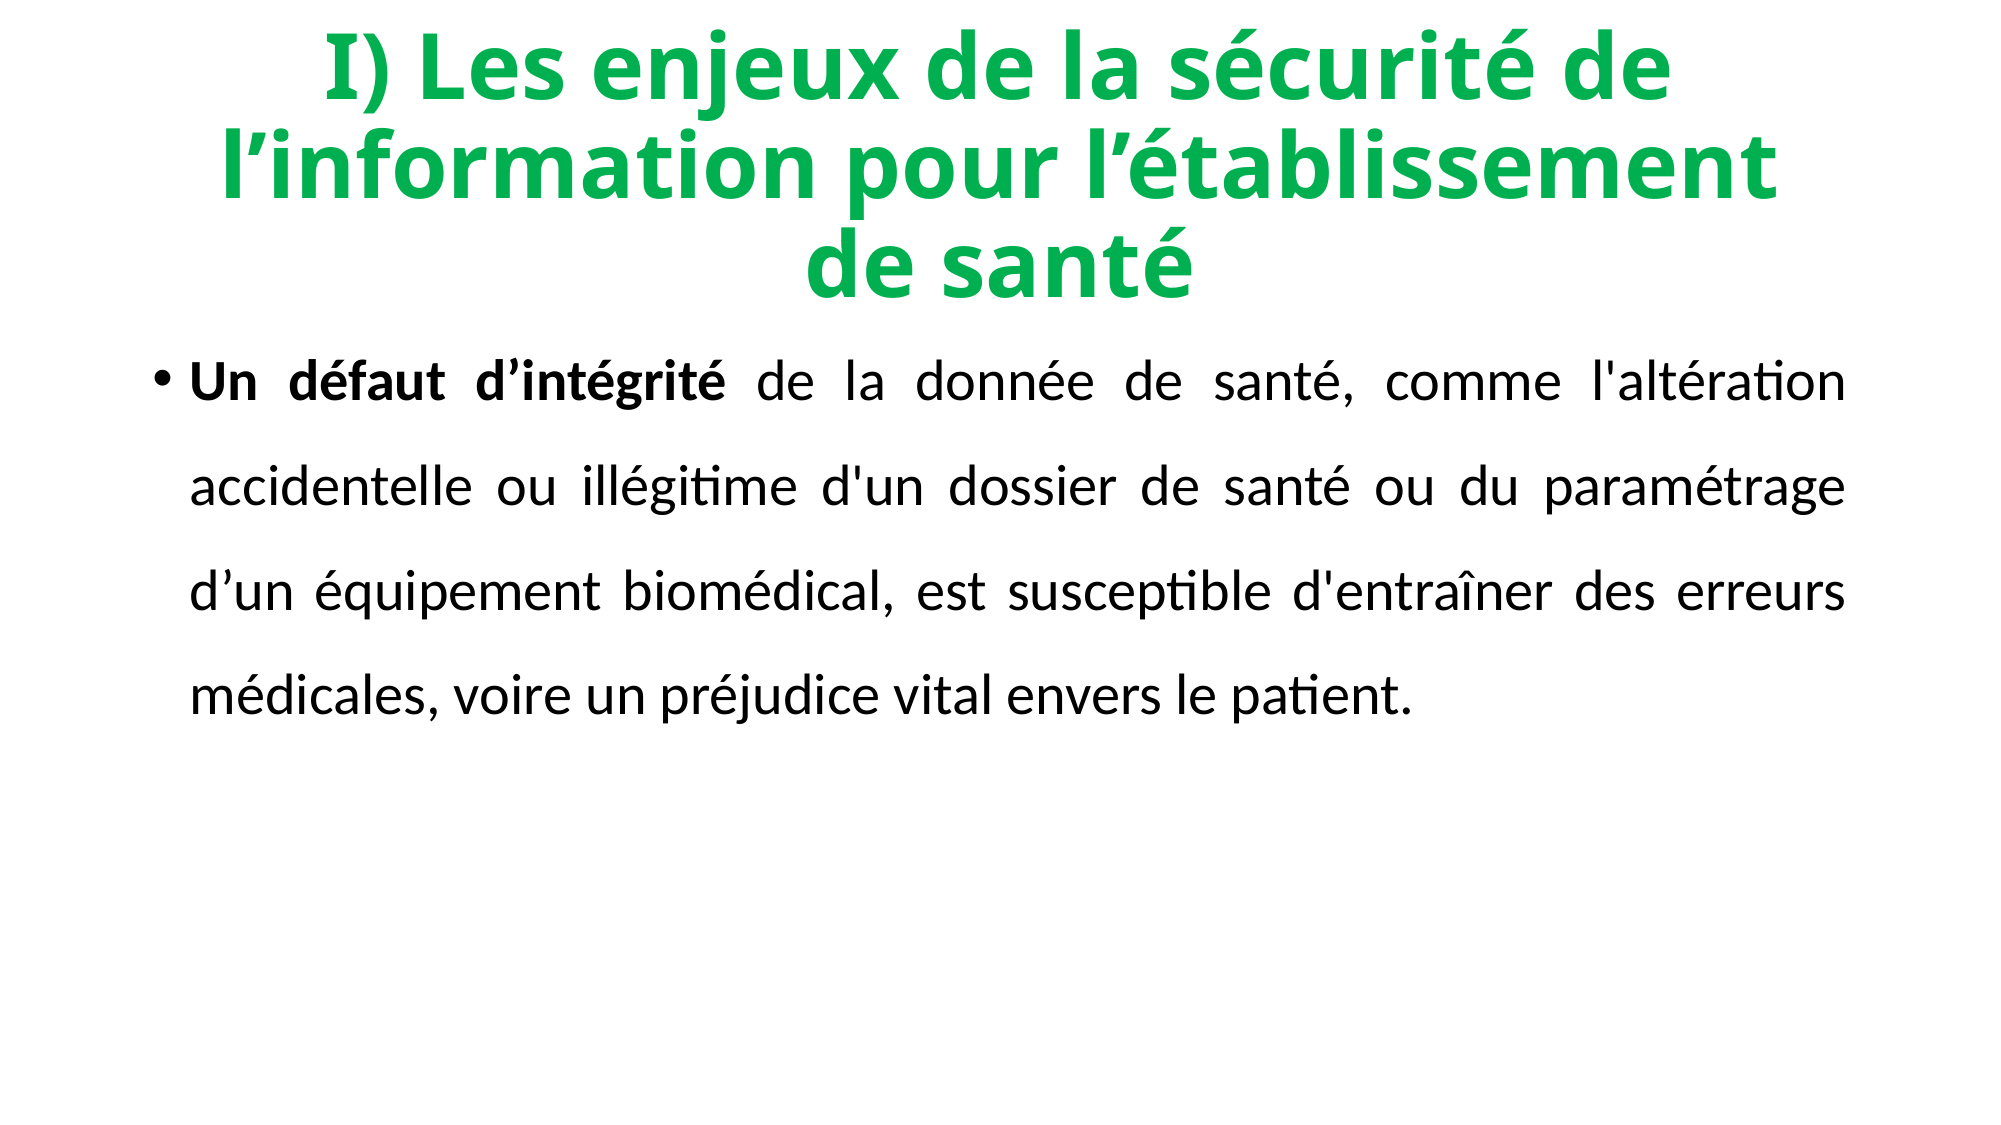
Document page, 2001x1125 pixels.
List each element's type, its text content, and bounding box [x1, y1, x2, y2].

list Un défaut d’intégrité de la donnée de santé, comme l'altération accidentelle ou illégitime d'un dossier de santé ou du paramétrage d’un équipement biomédical, est susceptible d'entraîner des erreurs médicales, voire un préjudice vital envers le patient. [137, 299, 1863, 1014]
title I) Les enjeux de la sécurité de l’information pour l’établissement de santé [137, 59, 1863, 278]
